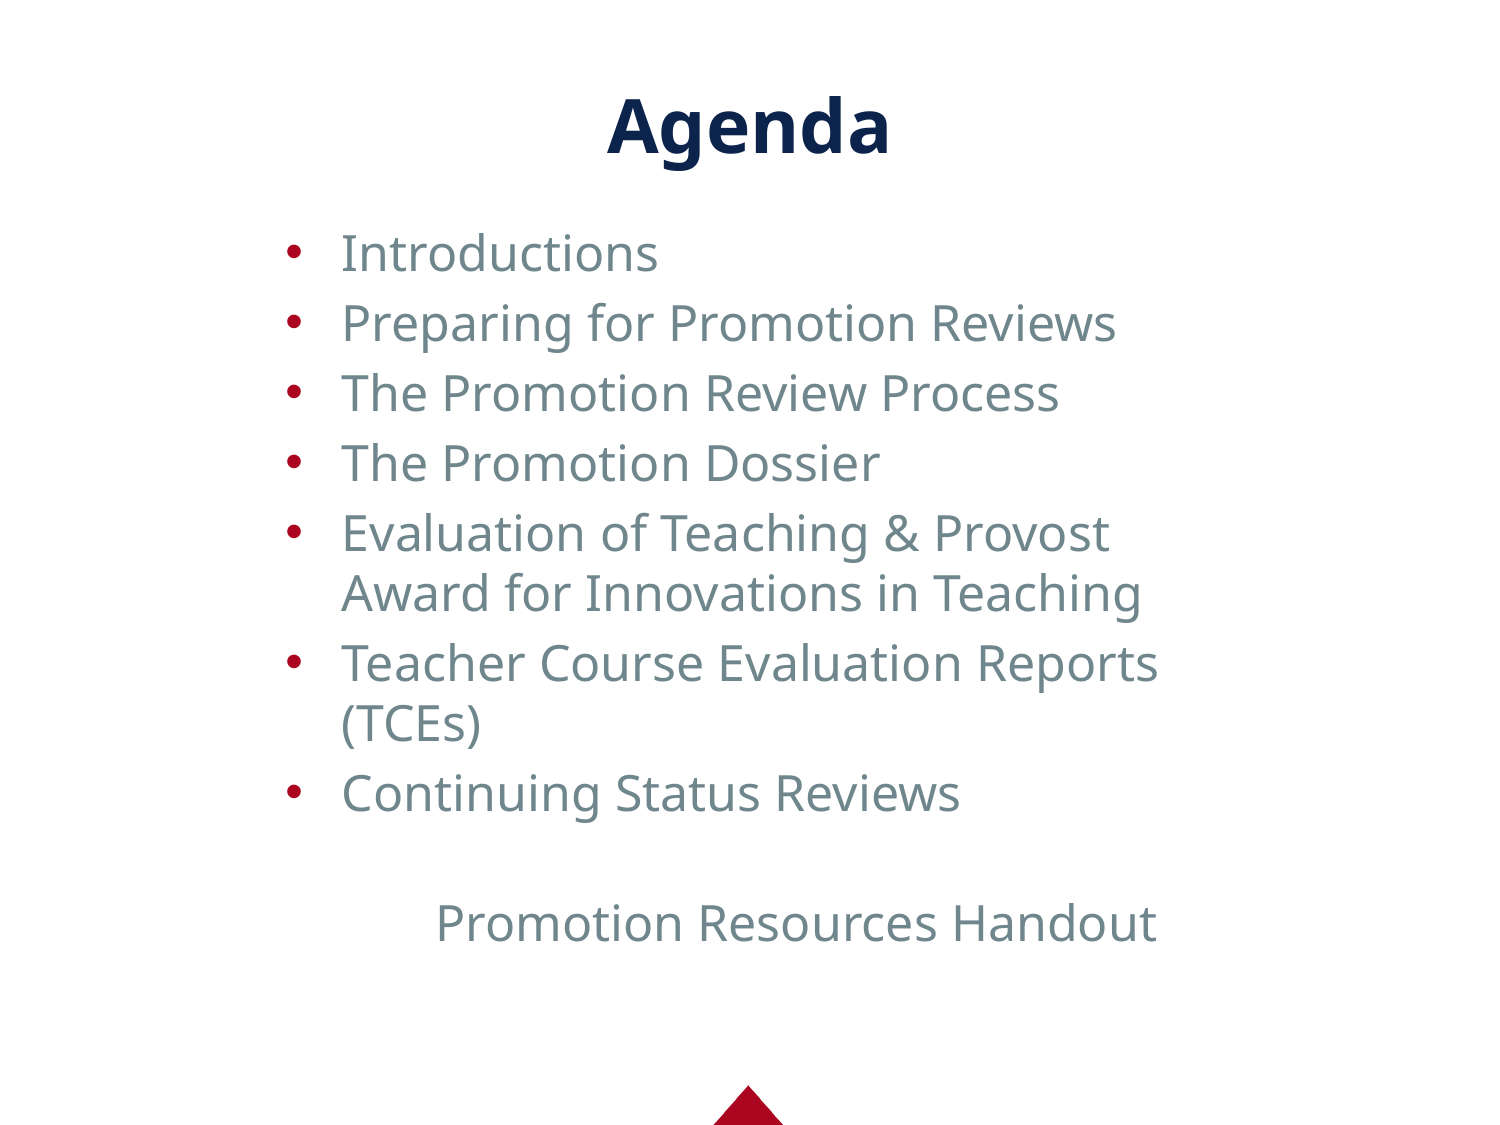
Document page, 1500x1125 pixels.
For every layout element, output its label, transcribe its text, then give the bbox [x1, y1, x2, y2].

picture [712, 1085, 784, 1125]
list Introductions Preparing for Promotion Reviews The Promotion Review Process The Promotion Dossier Evaluation of Teaching & Provost Award for Innovations in Teaching Teacher Course Evaluation Reports (TCEs) Continuing Status Reviews Promotion Resources Handout [270, 214, 1230, 1000]
title Agenda [112, 33, 1388, 215]
